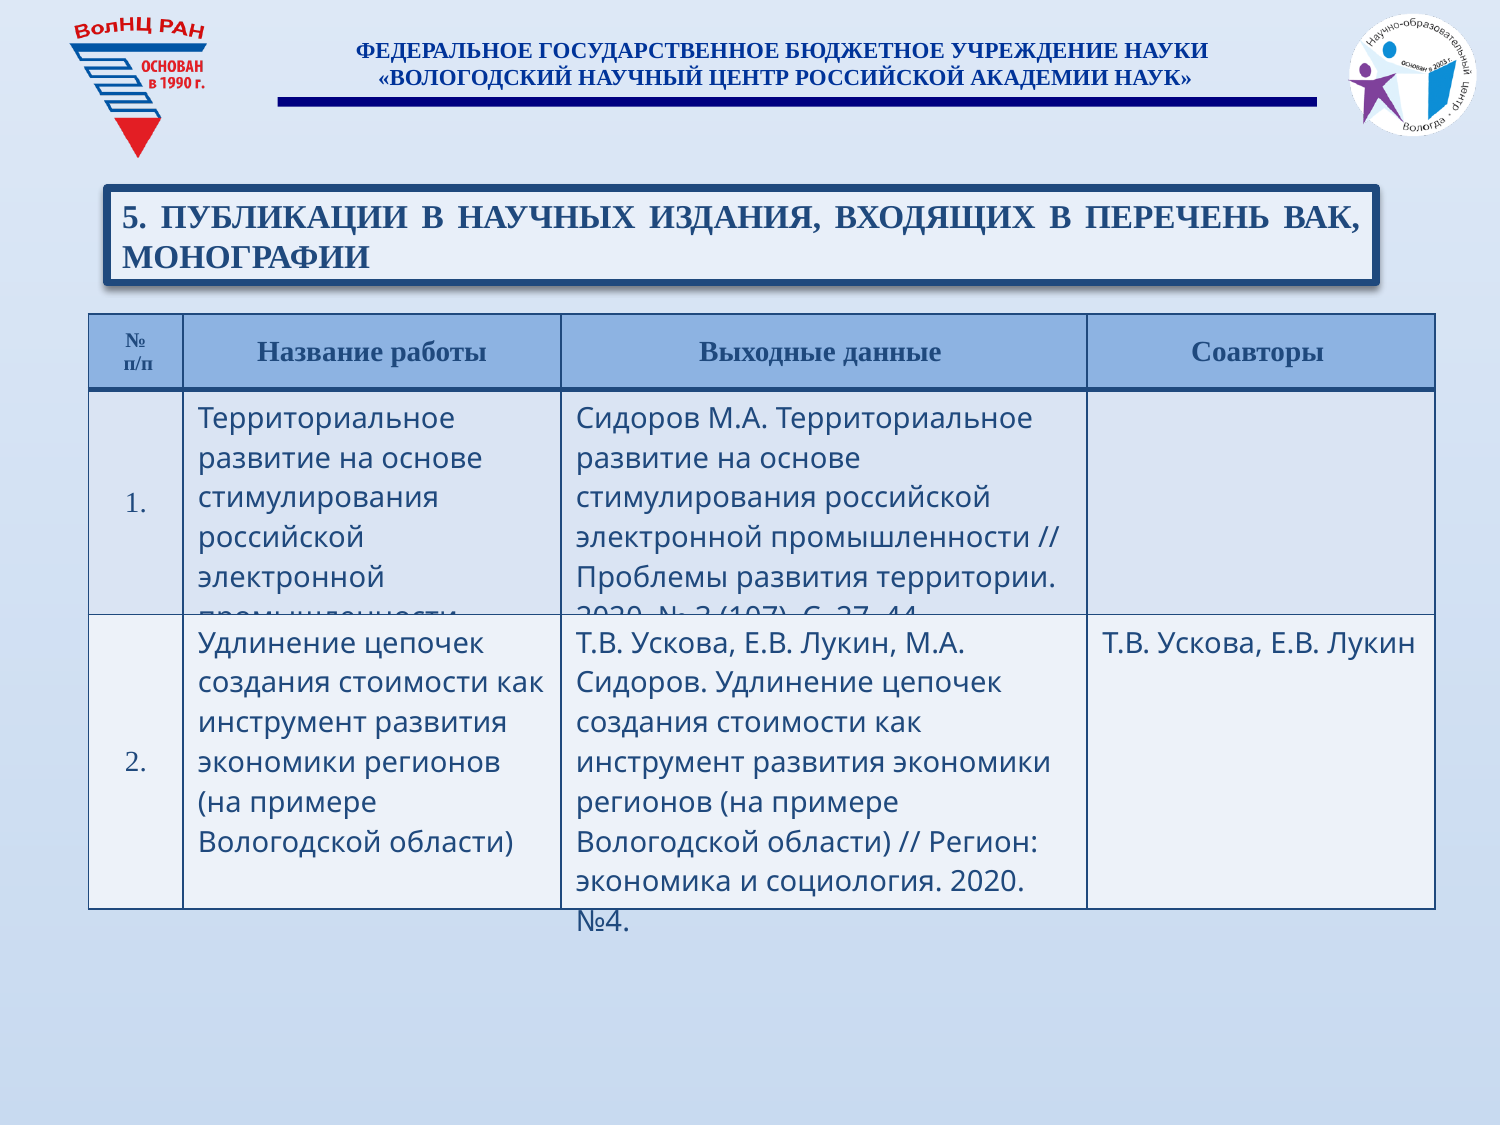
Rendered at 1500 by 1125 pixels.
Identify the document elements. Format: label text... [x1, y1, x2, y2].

table_cell 1. [89, 392, 182, 614]
table_cell Удлинение цепочек создания стоимости как инструмент развития экономики регионов (на примере Вологодской области) [184, 615, 560, 908]
table_header Выходные данные [562, 315, 1086, 387]
table_cell 2. [89, 615, 182, 908]
picture [1345, 10, 1478, 138]
table_cell [1088, 392, 1434, 614]
text_box 5. ПУБЛИКАЦИИ В НАУЧНЫХ ИЗДАНИЯ, ВХОДЯЩИХ В ПЕРЕЧЕНЬ ВАК, МОНОГРАФИИ [103, 184, 1380, 286]
table_cell Сидоров М.А. Территориальное развитие на основе стимулирования российской электронной промышленности // Проблемы развития территории. 2020. № 3 (107). С. 27–44. [562, 392, 1086, 614]
picture [69, 17, 207, 158]
table_cell Т.В. Ускова, Е.В. Лукин [1088, 615, 1434, 908]
table_cell Т.В. Ускова, Е.В. Лукин, М.А. Сидоров. Удлинение цепочек создания стоимости как инструмент развития экономики регионов (на примере Вологодской области) // Регион: экономика и социология. 2020. №4. [562, 615, 1086, 908]
table_cell Территориальное развитие на основе стимулирования российской электронной промышленности [184, 392, 560, 614]
table_header Соавторы [1088, 315, 1434, 387]
text_box ФЕДЕРАЛЬНОЕ ГОСУДАРСТВЕННОЕ БЮДЖЕТНОЕ УЧРЕЖДЕНИЕ НАУКИ «ВОЛОГОДСКИЙ НАУЧНЫЙ ЦЕНТР РОССИЙСКОЙ АКАДЕМИИ НАУК» [211, 31, 1339, 98]
table_header № п/п [89, 315, 182, 387]
table_header Название работы [184, 315, 560, 387]
